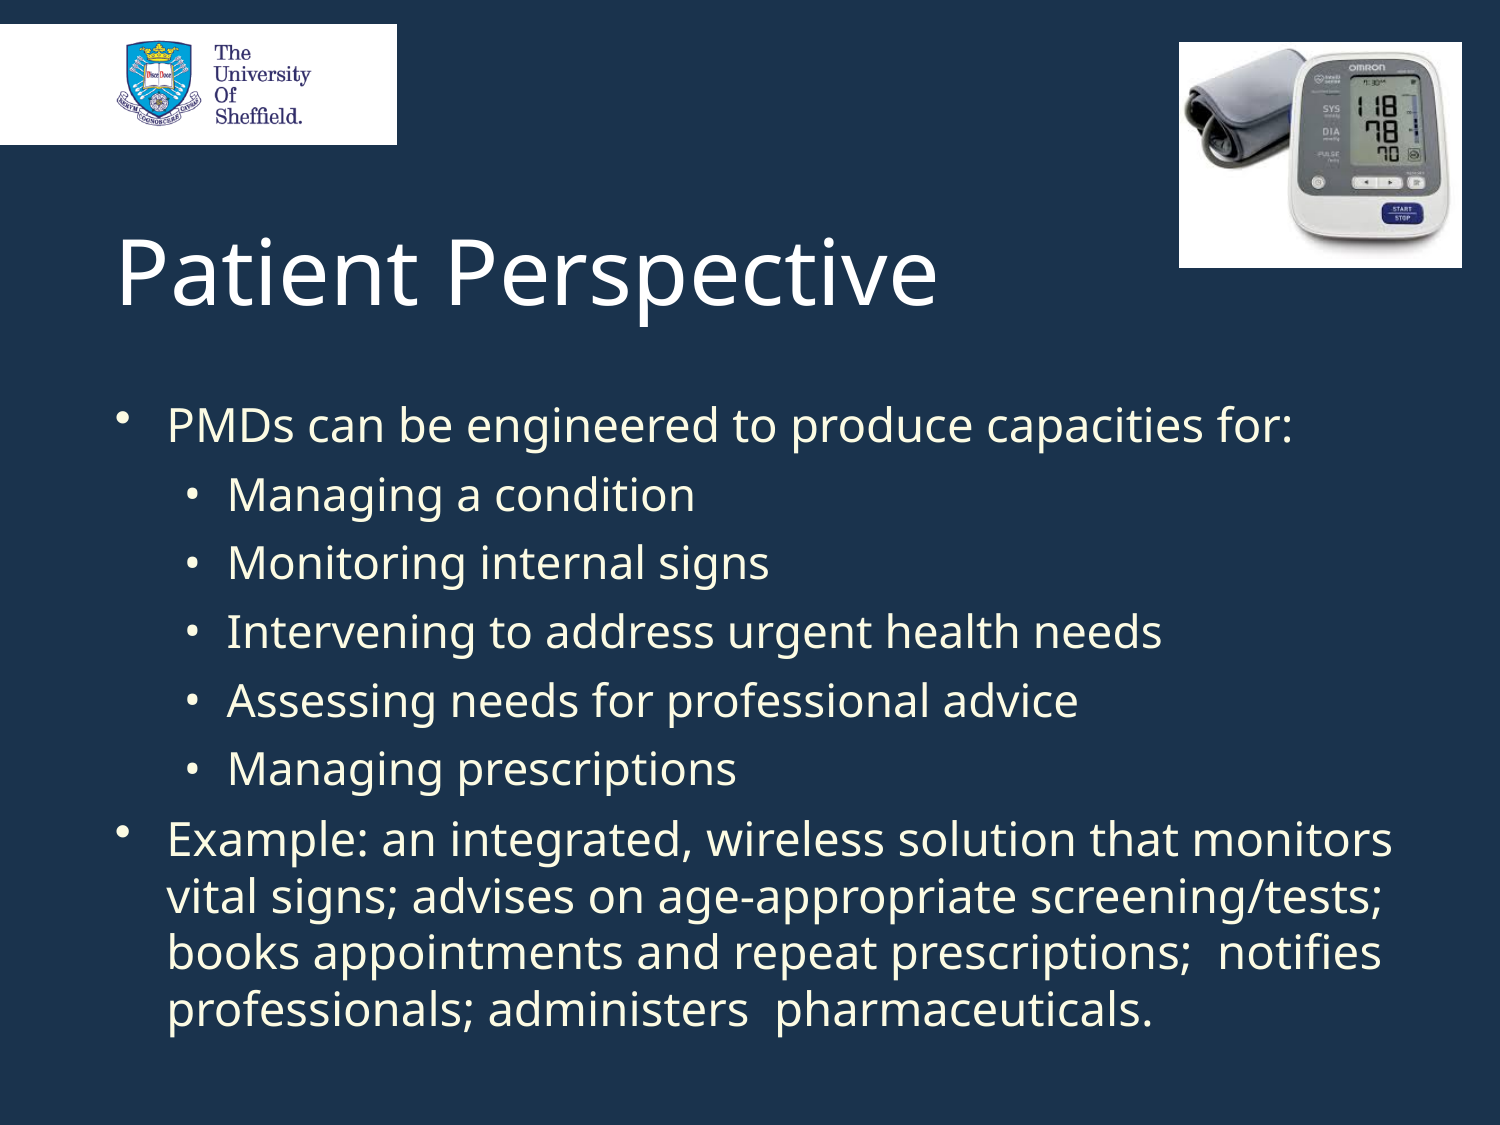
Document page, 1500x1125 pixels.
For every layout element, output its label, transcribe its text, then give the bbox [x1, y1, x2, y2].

picture [0, 24, 397, 145]
picture [1179, 42, 1462, 268]
list PMDs can be engineered to produce capacities for: Managing a condition Monitoring internal signs Intervening to address urgent health needs Assessing needs for professional advice Managing prescriptions Example: an integrated, wireless solution that monitors vital signs; advises on age-appropriate screening/tests; books appointments and repeat prescriptions; notifies professionals; administers pharmaceuticals. [99, 387, 1451, 1059]
title Patient Perspective [99, 224, 1451, 351]
